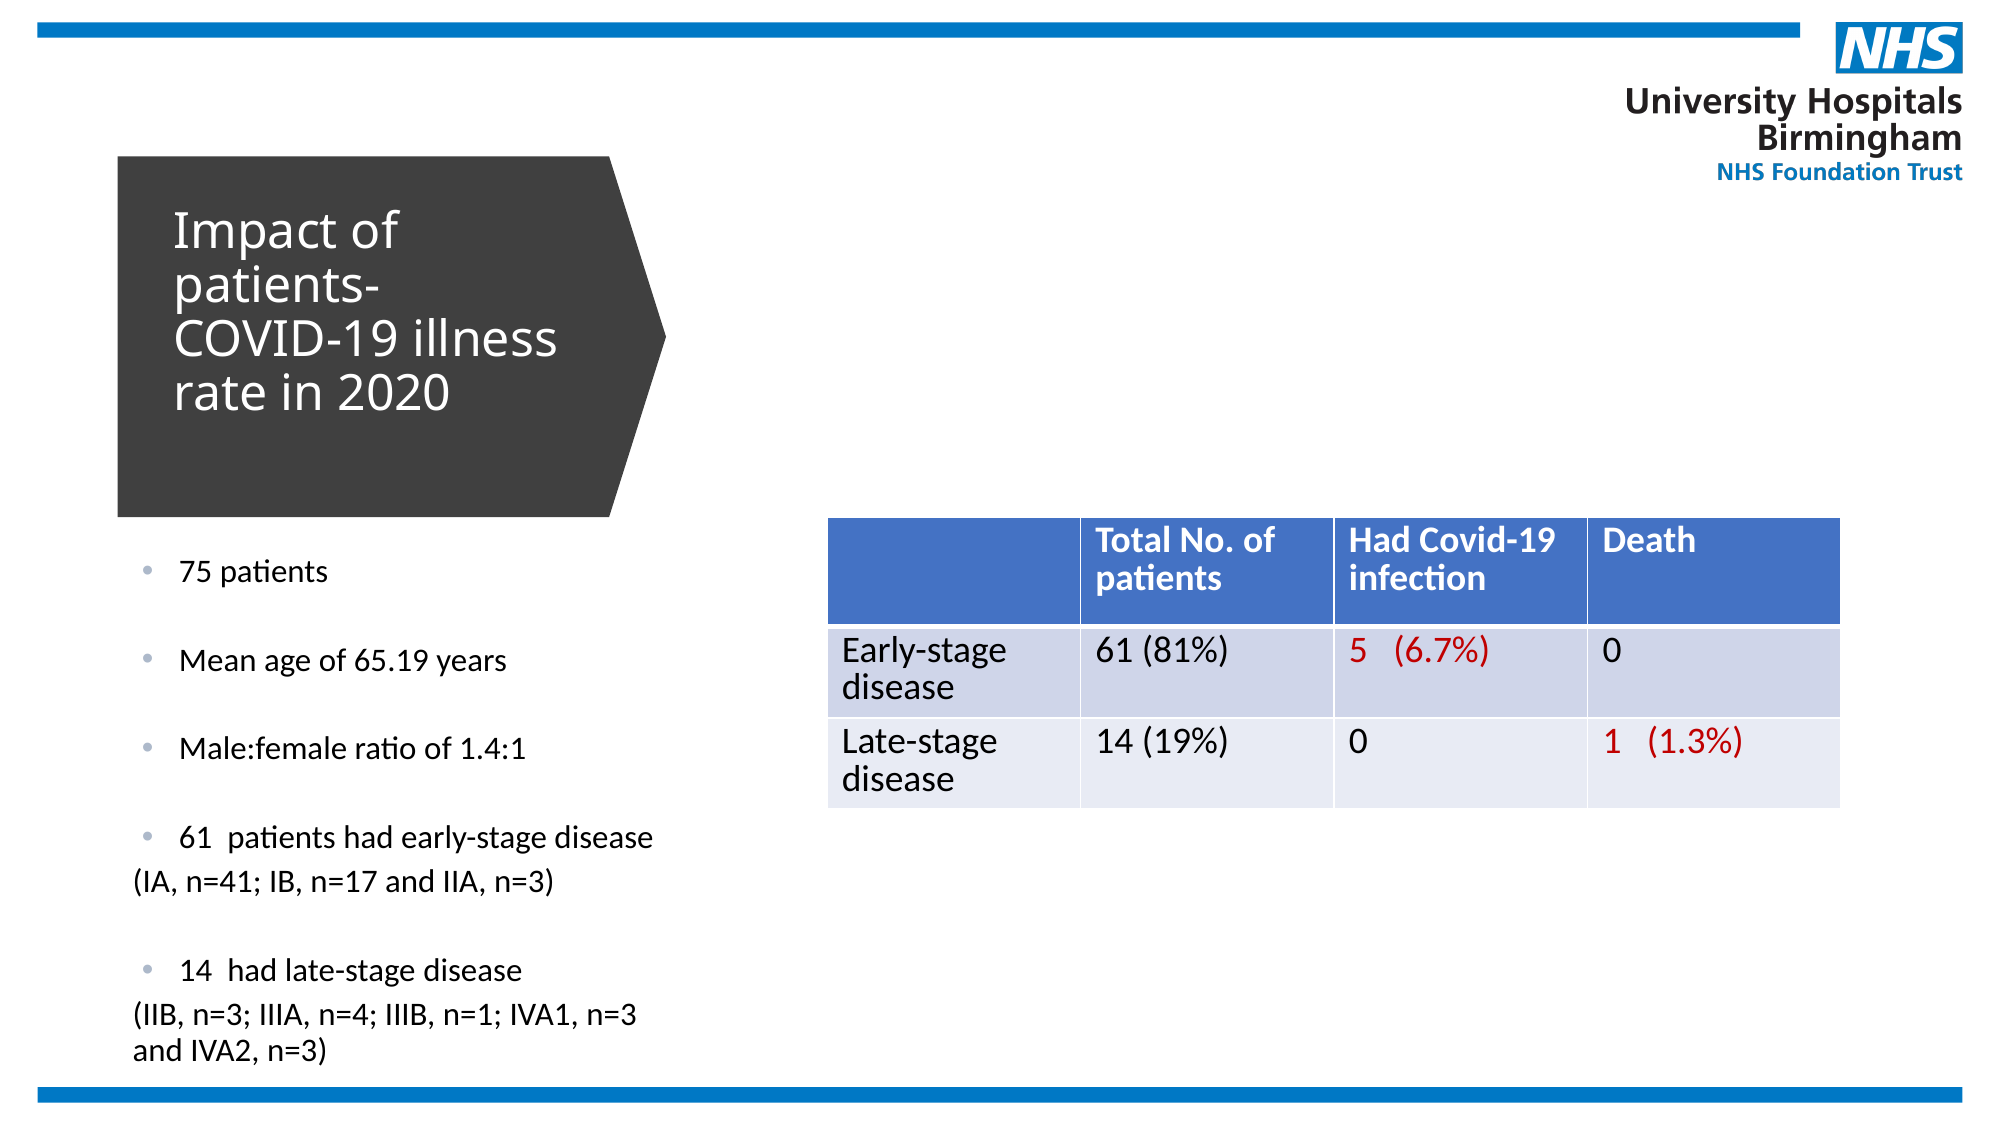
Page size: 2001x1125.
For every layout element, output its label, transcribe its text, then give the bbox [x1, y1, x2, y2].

table_cell Early-stage disease [828, 629, 1080, 717]
table_cell 5 (6.7%) [1335, 629, 1587, 717]
table_header Total No. of patients [1081, 518, 1333, 624]
text_box 75 patients Mean age of 65.19 years Male:female ratio of 1.4:1 61 patients had early-stage disease (IA, n=41; IB, n=17 and IIA, n=3) 14 had late-stage disease (IIB, n=3; IIIA, n=4; IIIB, n=1; IVA1, n=3 and IVA2, n=3) [117, 546, 694, 1082]
text_box [116, 155, 668, 519]
picture [1627, 22, 1963, 181]
table_header Had Covid-19 infection [1335, 518, 1587, 624]
table_cell 14 (19%) [1081, 719, 1333, 808]
table_cell 61 (81%) [1081, 629, 1333, 717]
table_cell Late-stage disease [828, 719, 1080, 808]
table_header Death [1588, 518, 1840, 624]
table_cell 1 (1.3%) [1588, 719, 1840, 808]
table_cell 0 [1588, 629, 1840, 717]
table_header [828, 518, 1080, 624]
title Impact of patients- COVID-19 illness rate in 2020 [158, 197, 597, 490]
table_cell 0 [1335, 719, 1587, 808]
